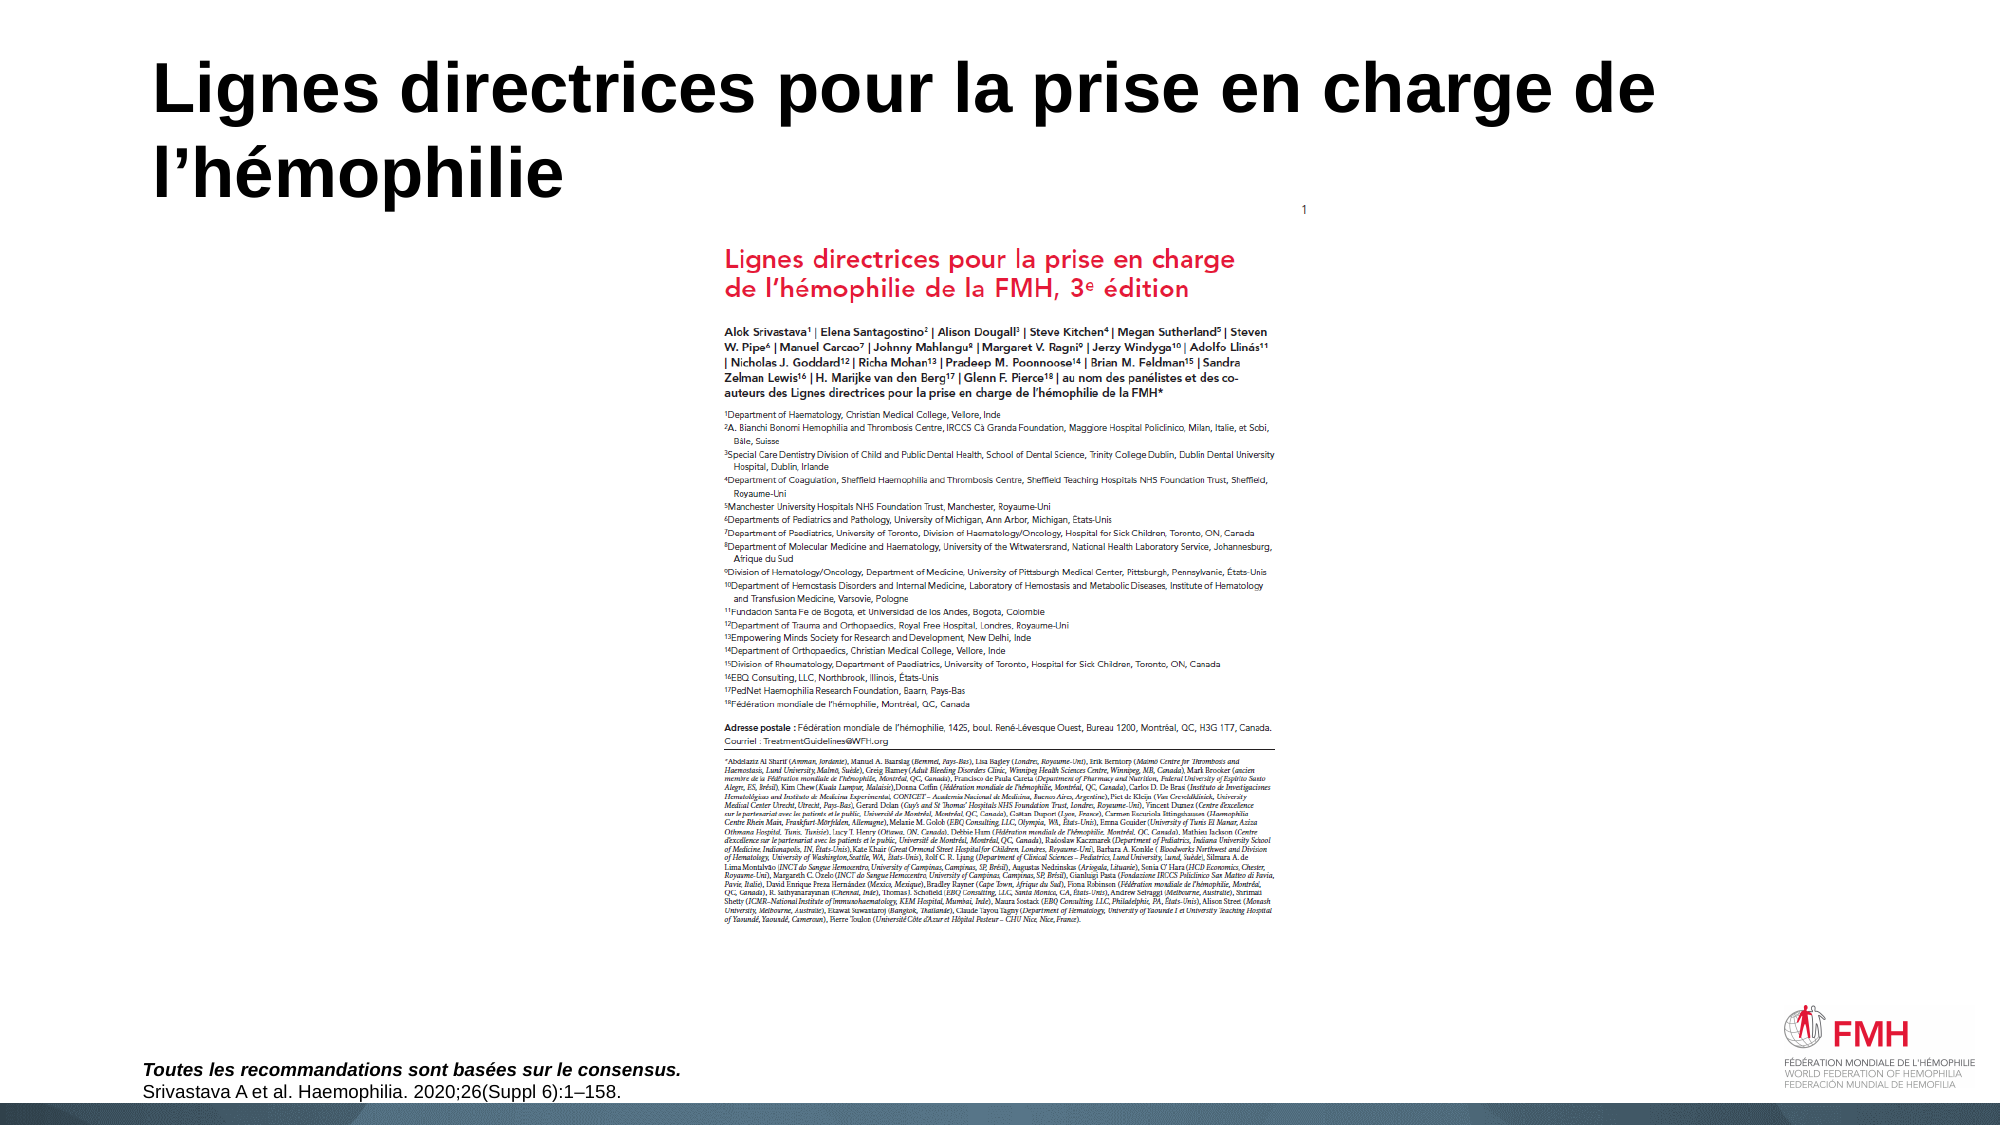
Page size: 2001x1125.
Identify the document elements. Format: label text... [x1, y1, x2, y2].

picture [1784, 1005, 1975, 1088]
picture [668, 179, 1332, 1040]
list Toutes les recommandations sont basées sur le consensus. Srivastava A et al. Haemophilia. 2020;26(Suppl 6):1–158. [127, 1042, 1863, 1103]
title Lignes directrices pour la prise en charge de l’hémophilie [137, 36, 1863, 216]
